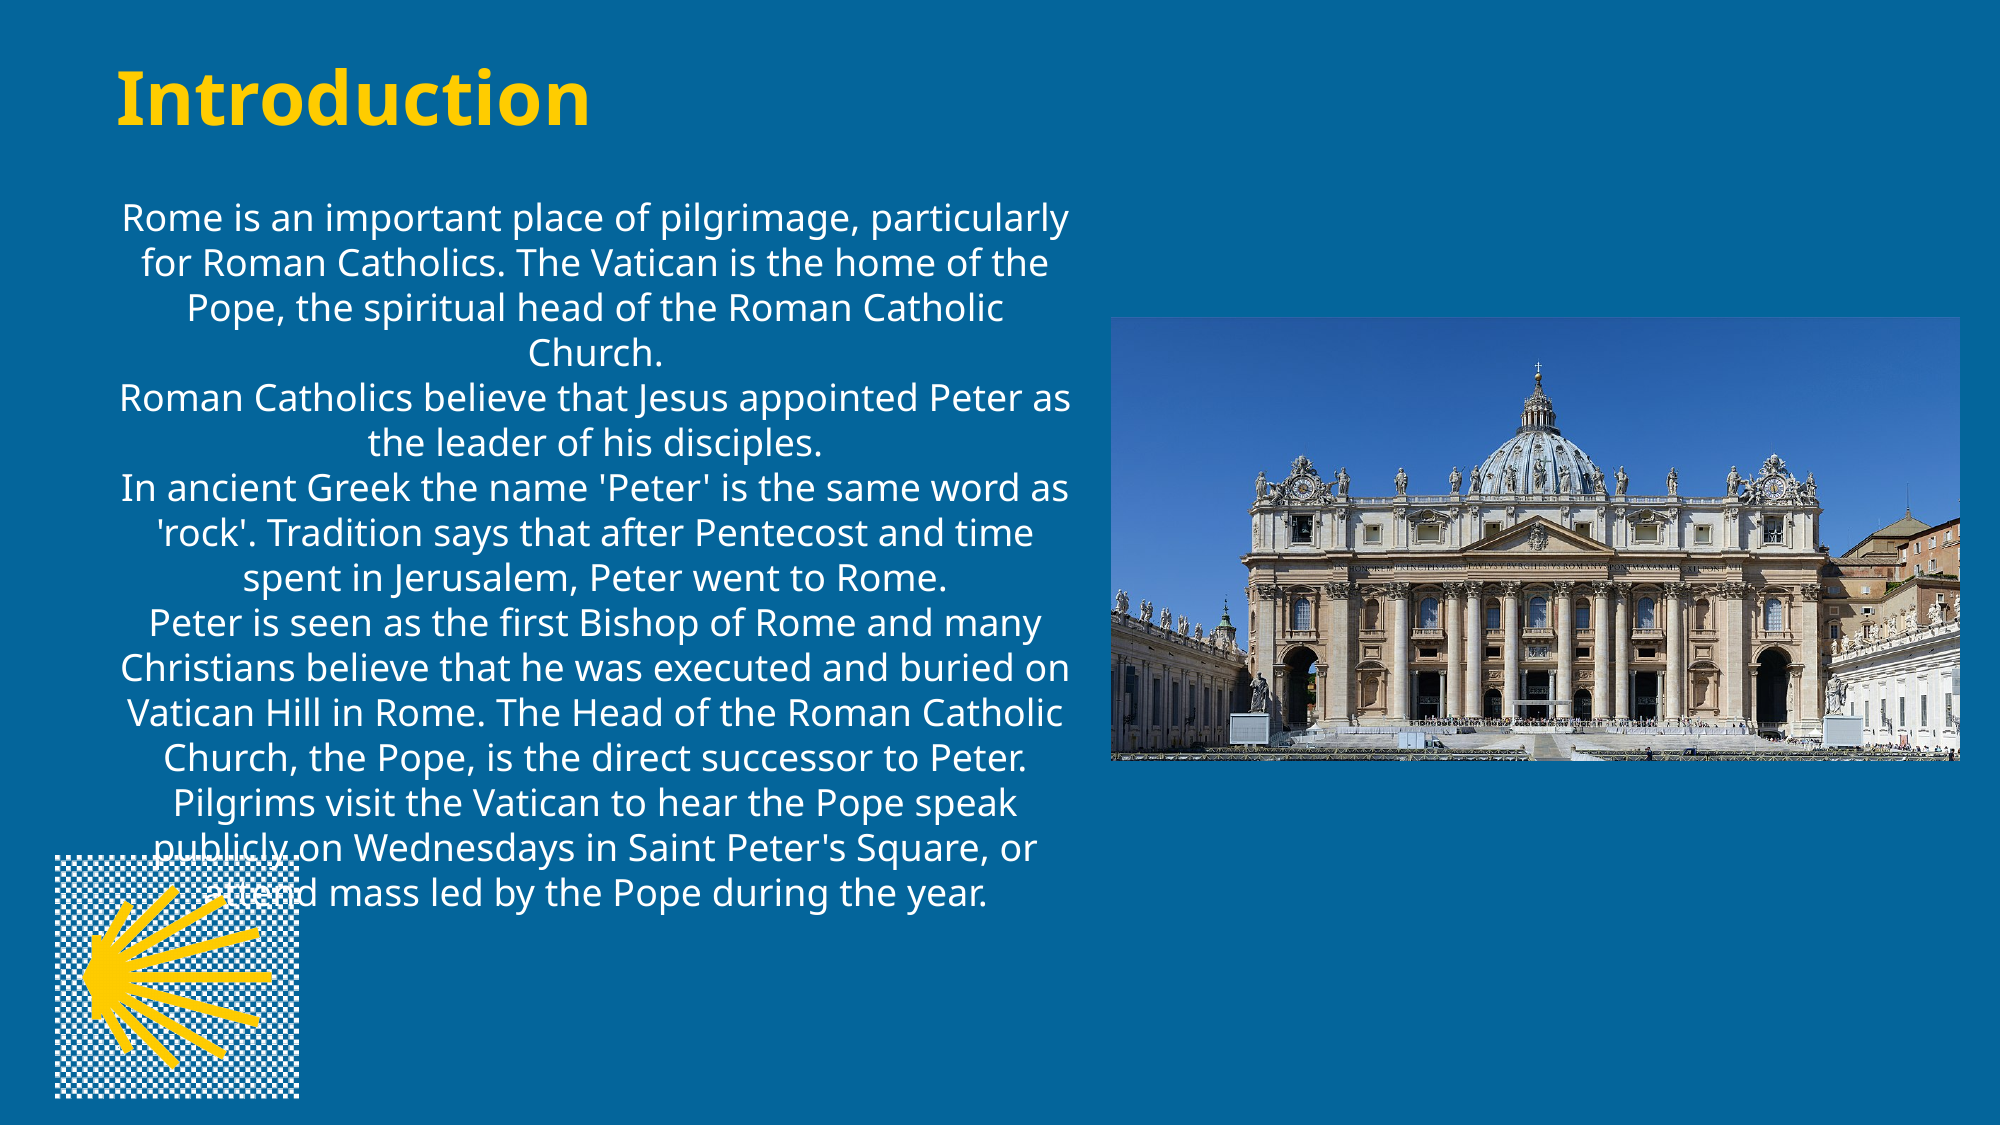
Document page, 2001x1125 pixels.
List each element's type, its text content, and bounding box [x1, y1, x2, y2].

picture [55, 855, 299, 1099]
text_box Rome is an important place of pilgrimage, particularly for Roman Catholics. The Vatican is the home of the Pope, the spiritual head of the Roman Catholic Church. Roman Catholics believe that Jesus appointed Peter as the leader of his disciples. In ancient Greek the name 'Peter' is the same word as 'rock'. Tradition says that after Pentecost and time spent in Jerusalem, Peter went to Rome. Peter is seen as the first Bishop of Rome and many Christians believe that he was executed and buried on Vatican Hill in Rome. The Head of the Roman Catholic Church, the Pope, is the direct successor to Peter. Pilgrims visit the Vatican to hear the Pope speak publicly on Wednesdays in Saint Peter's Square, or attend mass led by the Pope during the year. [104, 186, 1088, 977]
picture [1111, 317, 1960, 761]
text_box Introduction [101, 42, 1353, 148]
